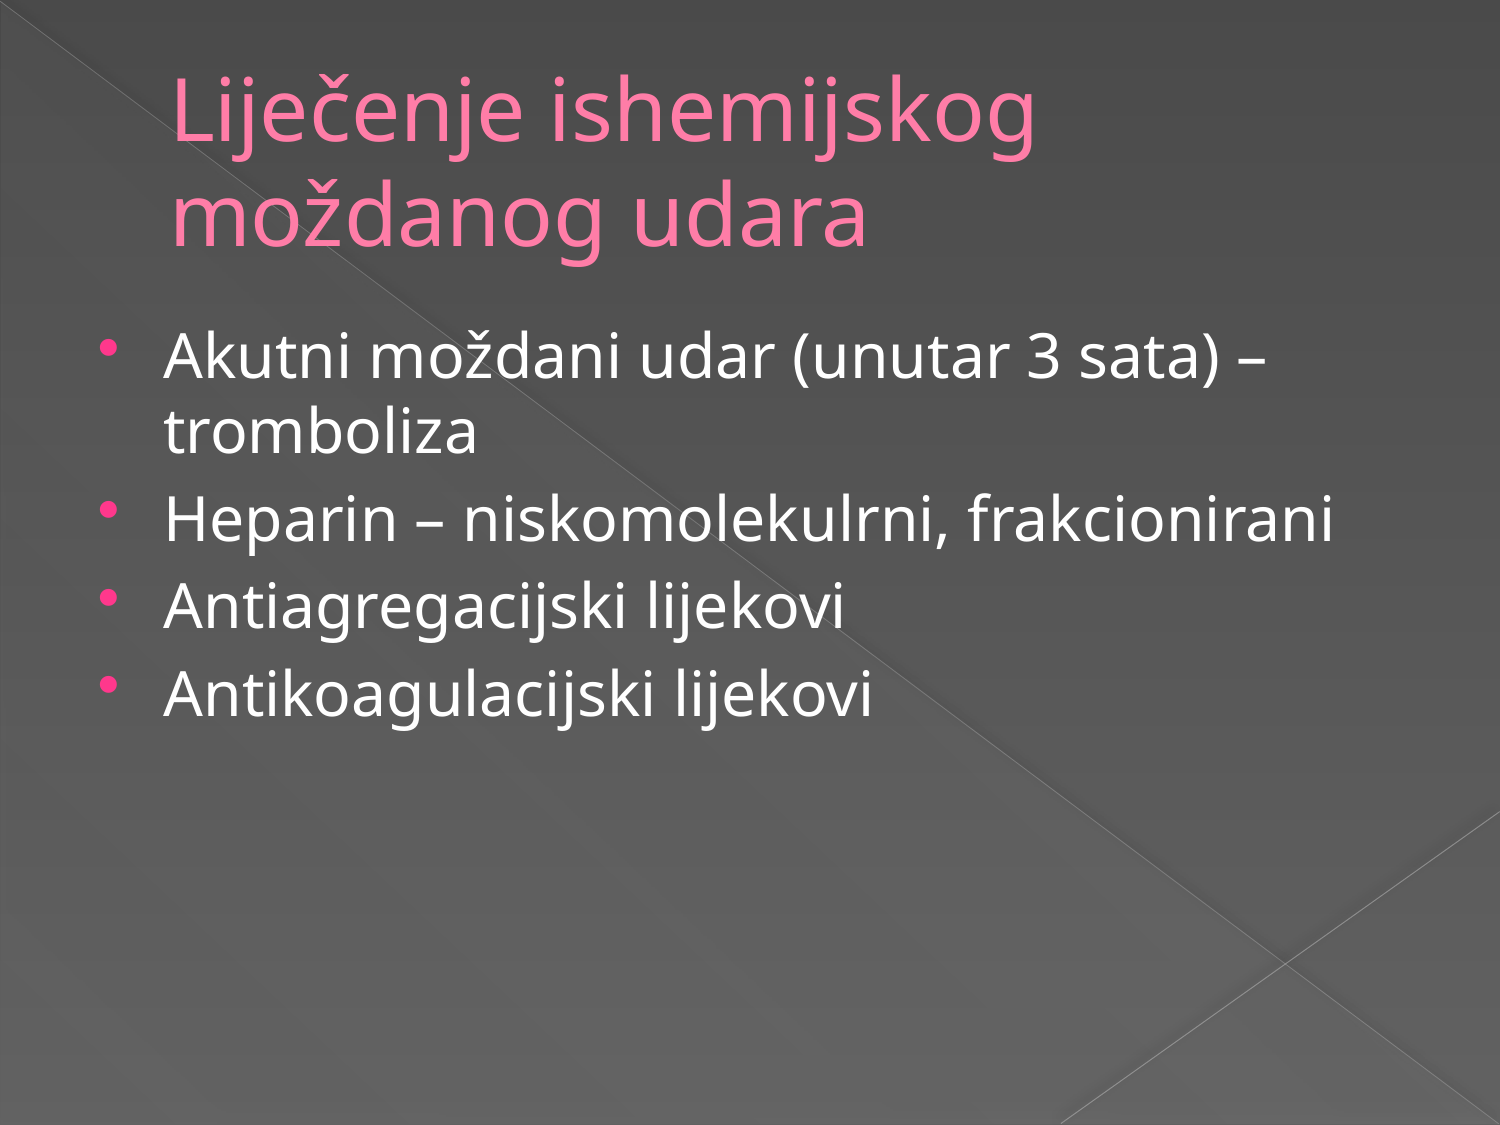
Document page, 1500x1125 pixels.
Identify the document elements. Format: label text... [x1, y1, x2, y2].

list Akutni moždani udar (unutar 3 sata) – tromboliza Heparin – niskomolekulrni, frakcionirani Antiagregacijski lijekovi Antikoagulacijski lijekovi [75, 308, 1425, 1059]
title Liječenje ishemijskog moždanog udara [75, 43, 1425, 274]
